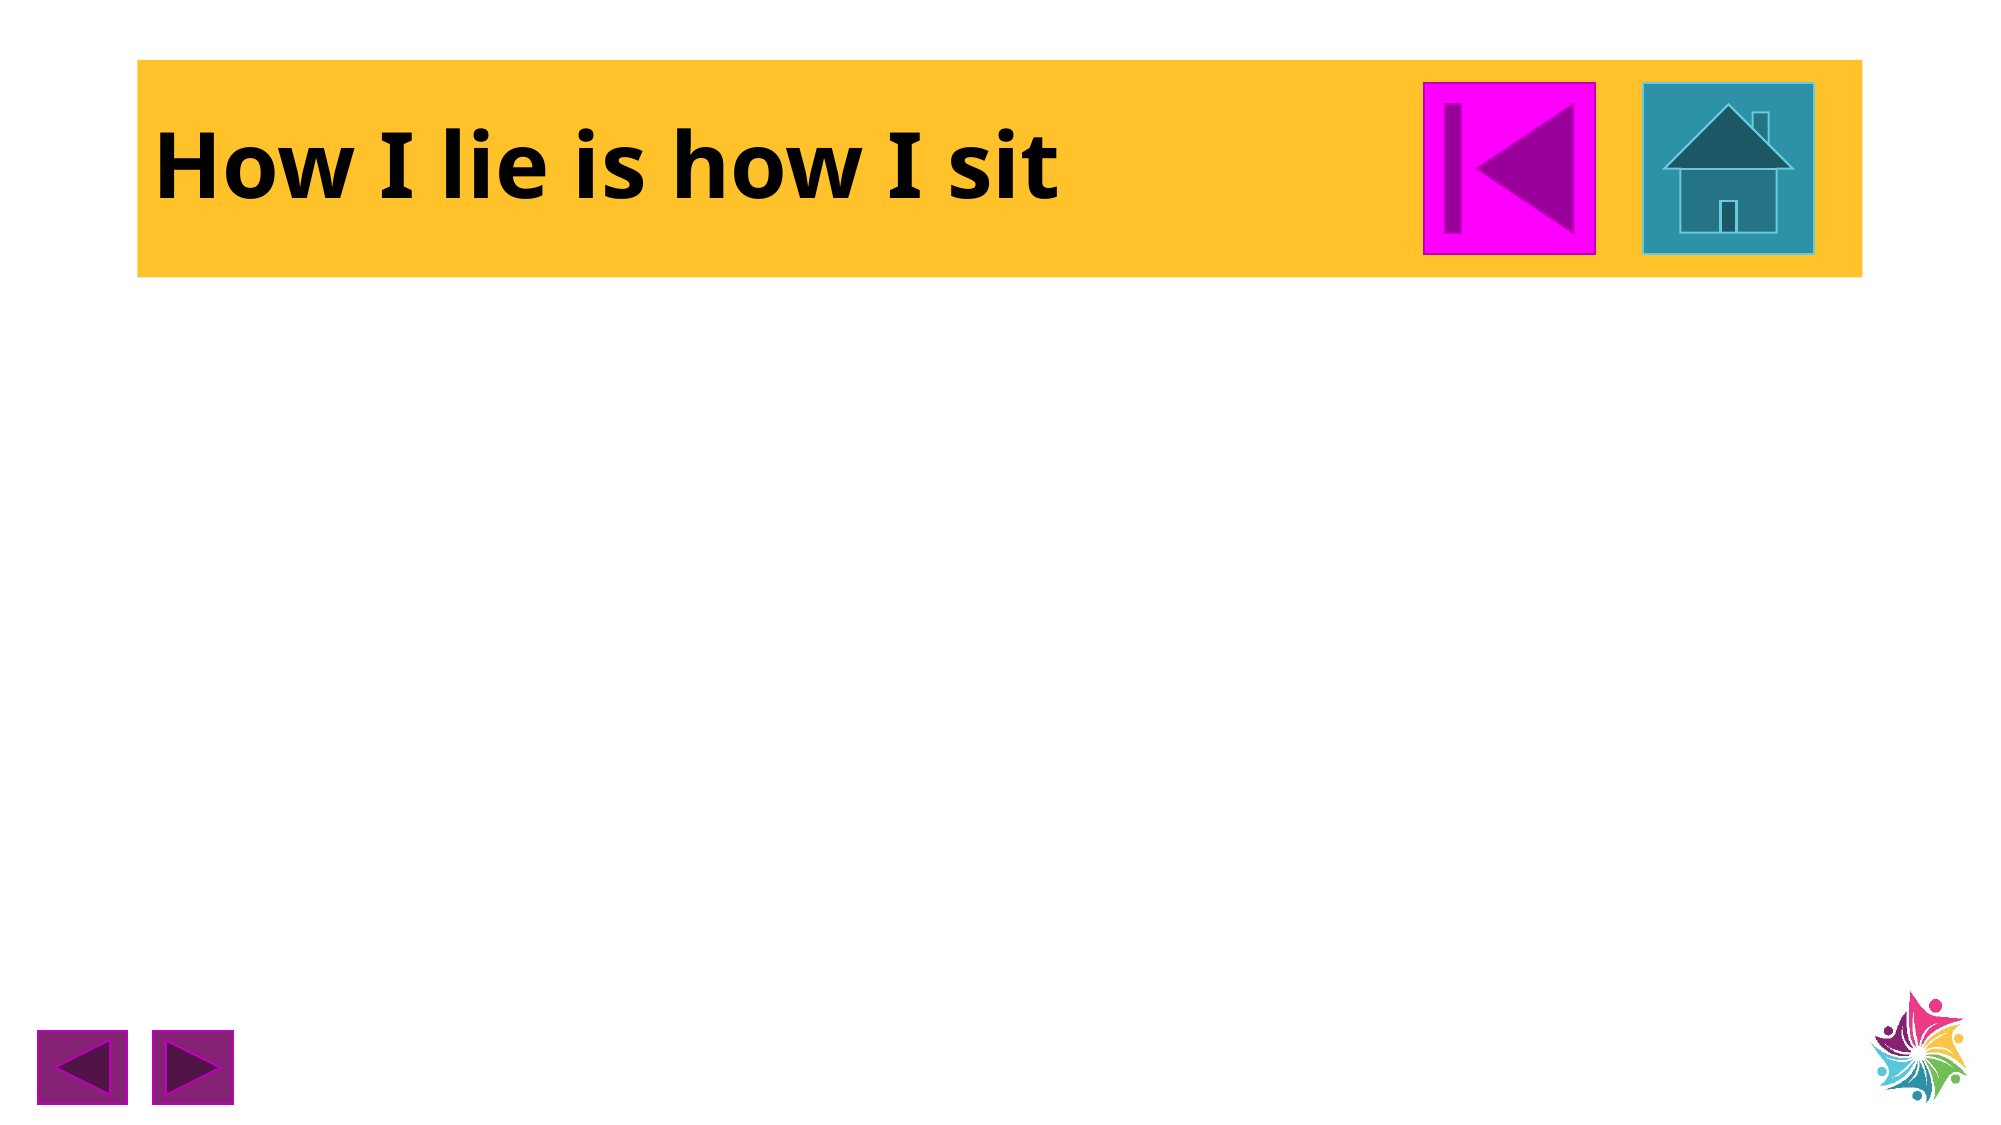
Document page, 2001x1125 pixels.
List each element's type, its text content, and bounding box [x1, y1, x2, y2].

text_box [1423, 82, 1596, 255]
text_box [152, 1030, 234, 1105]
picture [1862, 990, 1975, 1103]
text_box [1642, 82, 1815, 255]
text_box [37, 1030, 128, 1105]
title How I lie is how I sit [137, 59, 1863, 278]
